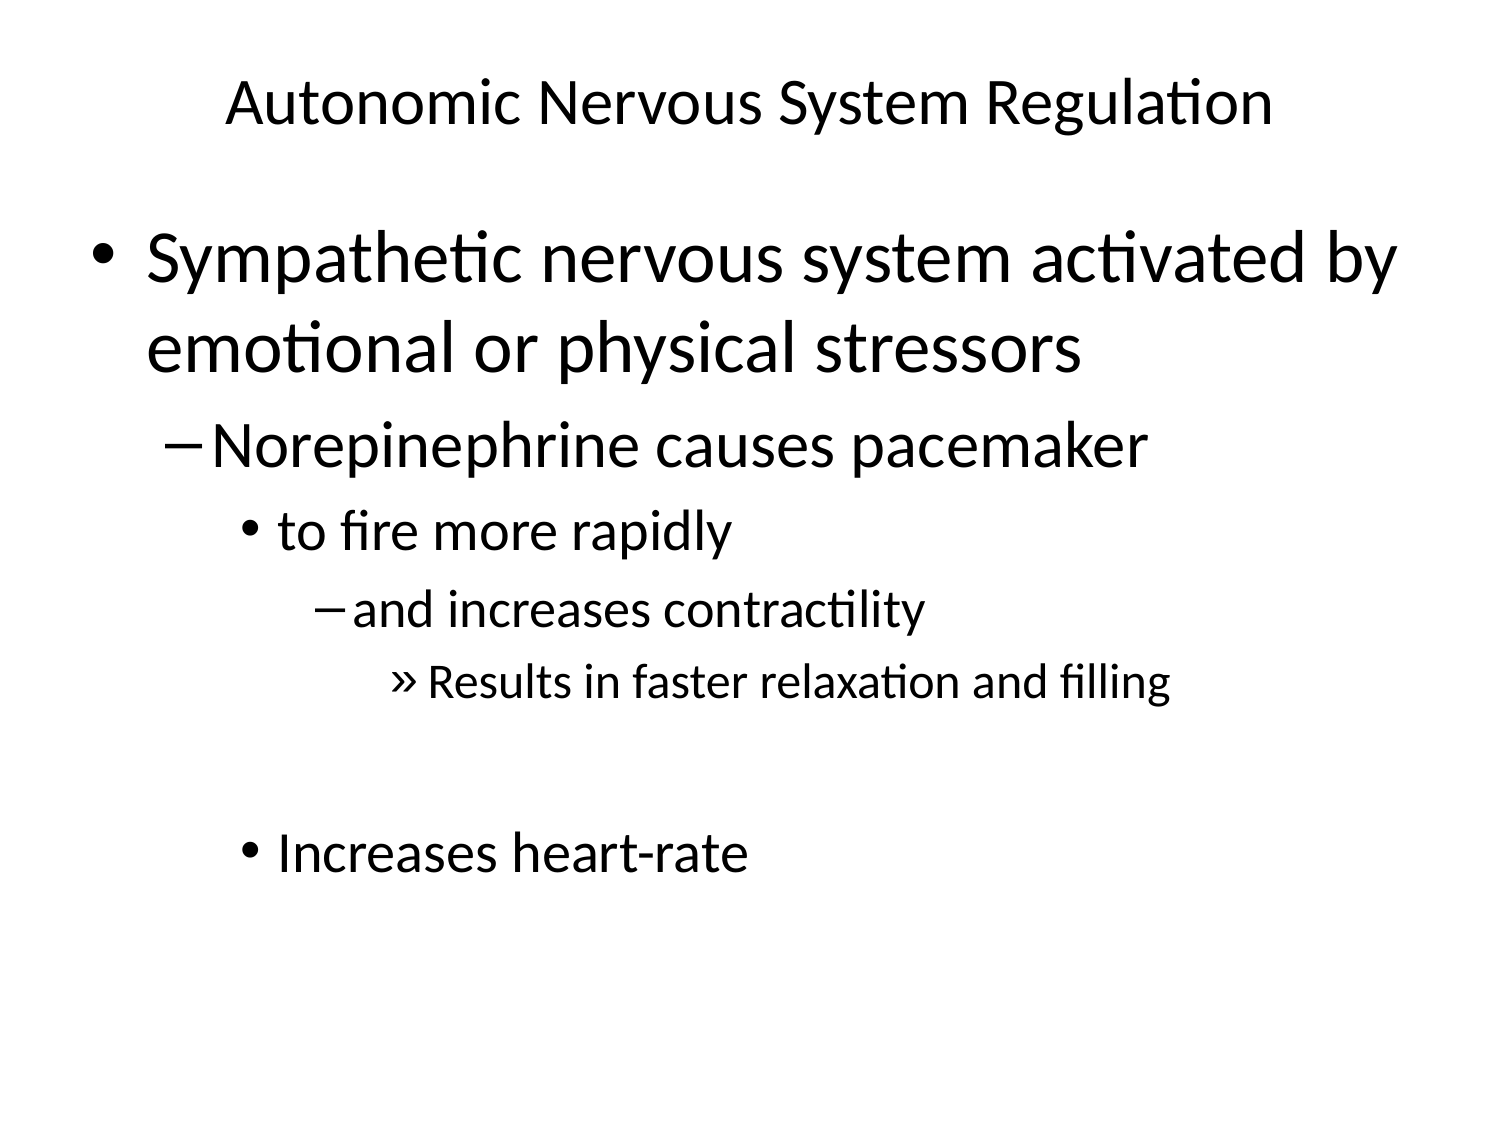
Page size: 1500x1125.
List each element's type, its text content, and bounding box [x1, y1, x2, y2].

title Autonomic Nervous System Regulation [75, 45, 1425, 150]
list Sympathetic nervous system activated by emotional or physical stressors Norepinephrine causes pacemaker to fire more rapidly and increases contractility Results in faster relaxation and filling Increases heart-rate [75, 200, 1438, 1038]
